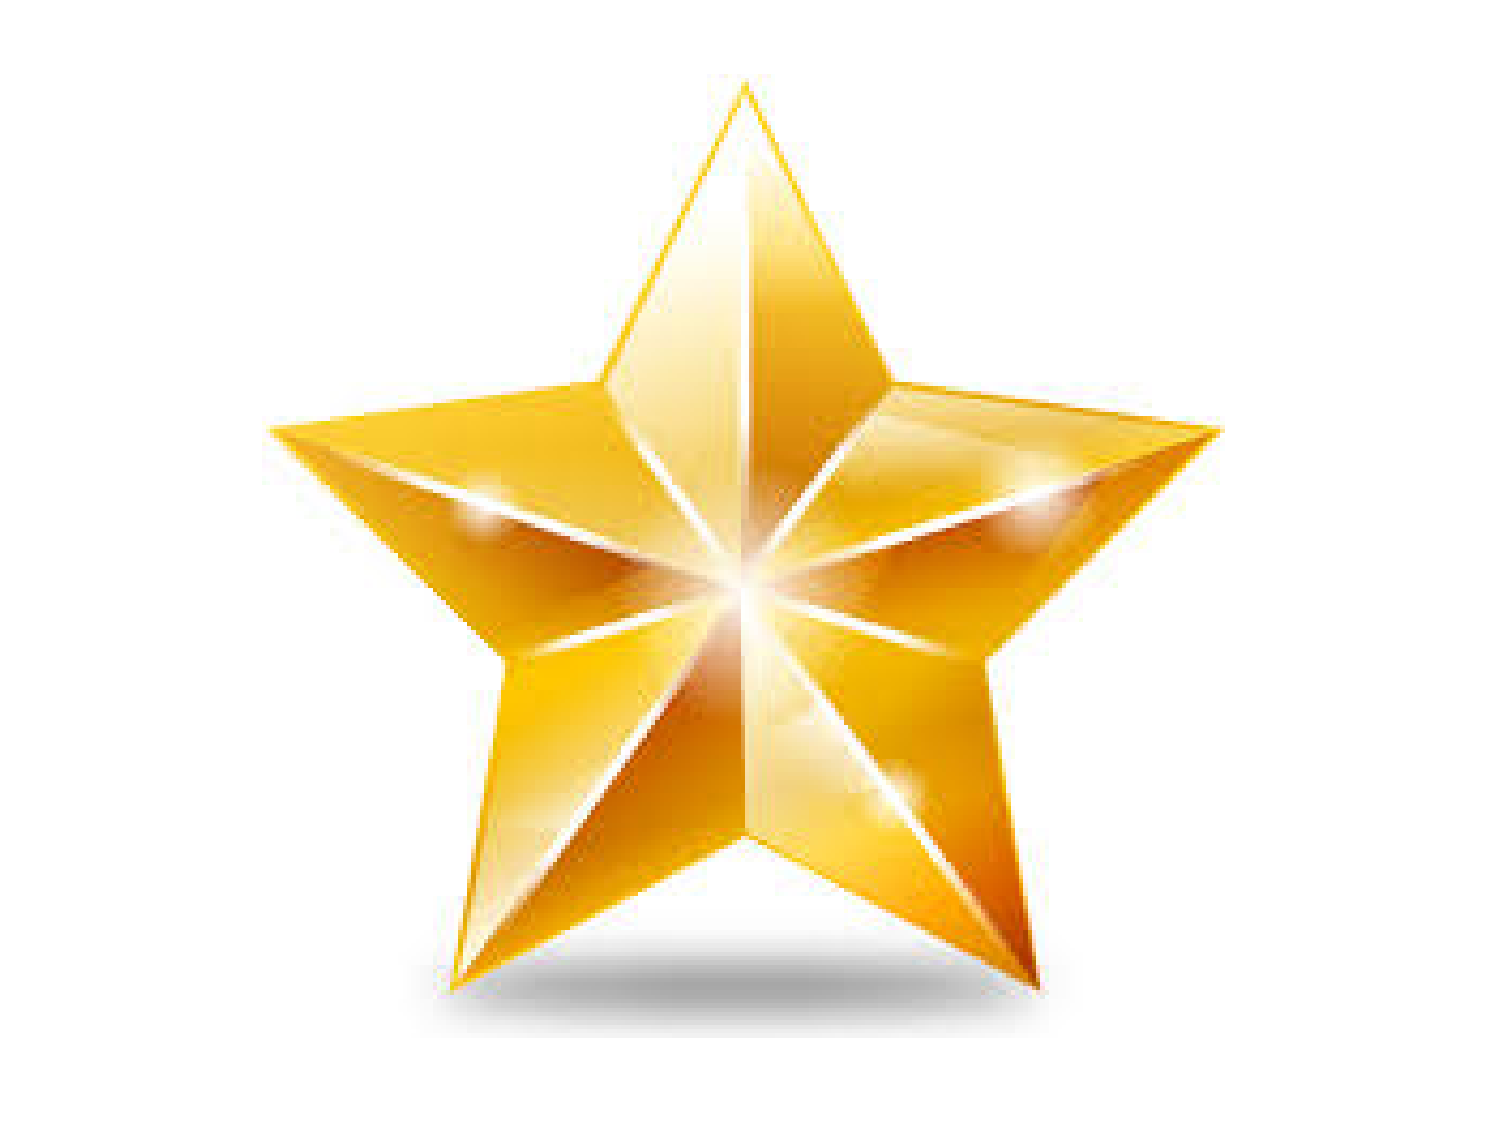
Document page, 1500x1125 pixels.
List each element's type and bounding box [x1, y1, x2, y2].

picture [262, 74, 1226, 1038]
